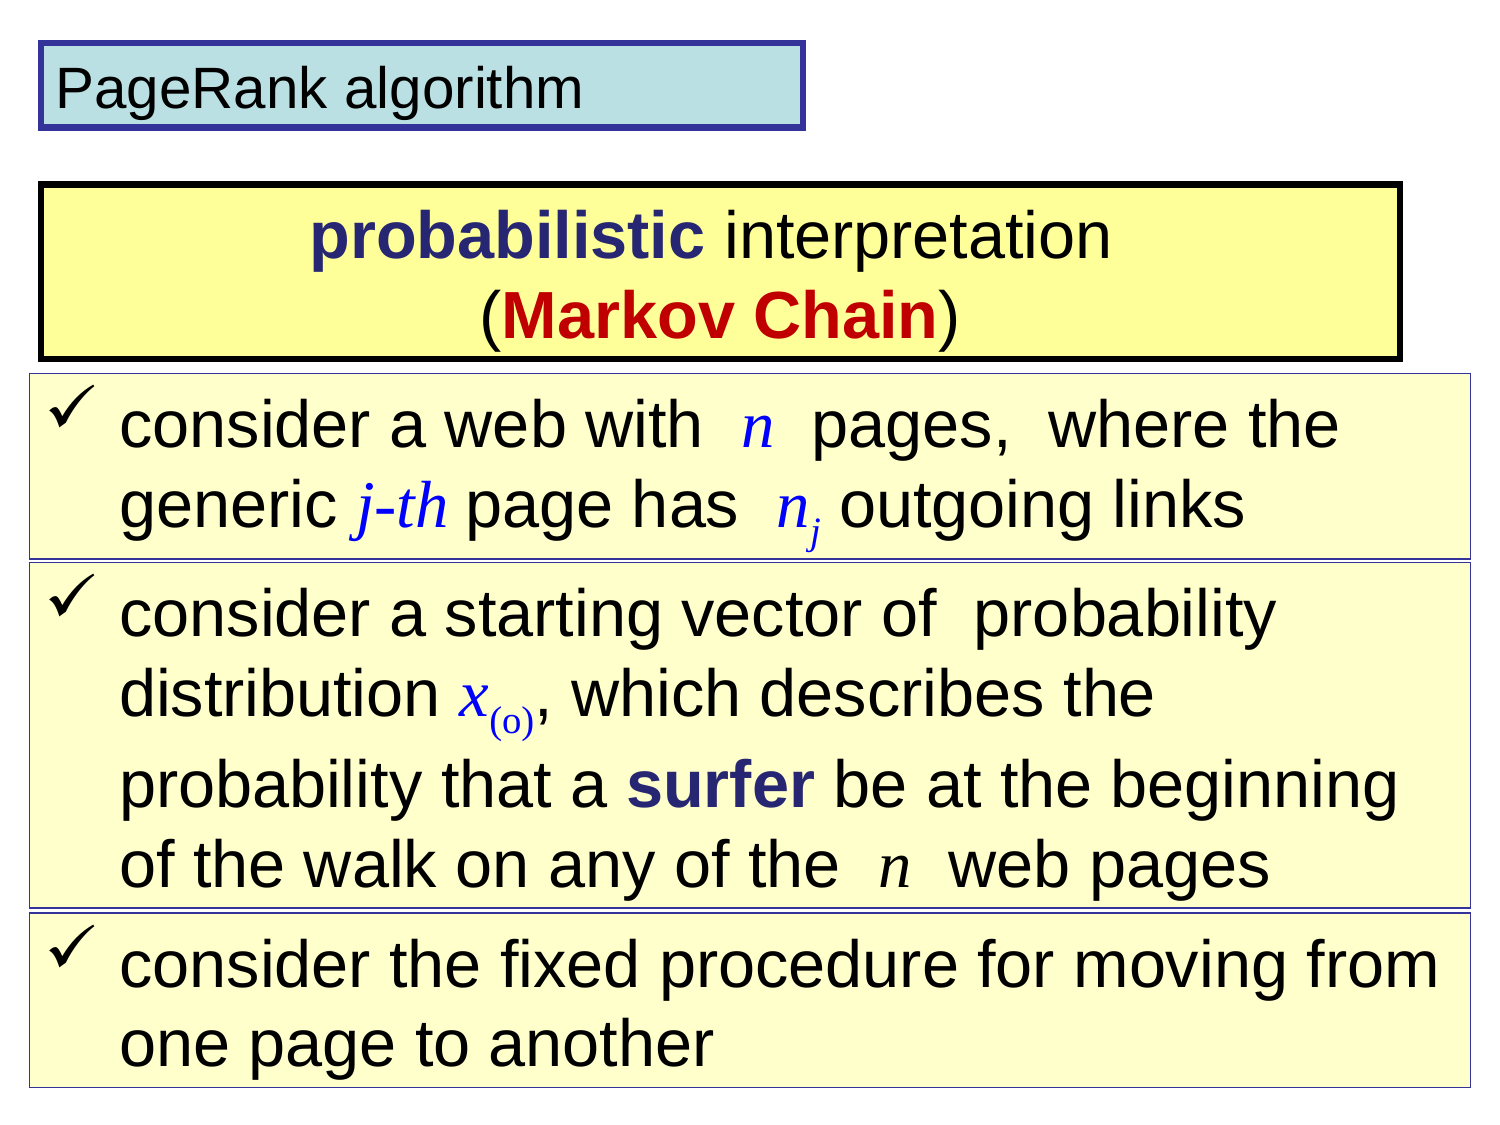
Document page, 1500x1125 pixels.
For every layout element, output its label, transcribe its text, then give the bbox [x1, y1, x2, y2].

text_box consider a web with n pages, where the generic j-th page has nj outgoing links [29, 373, 1471, 560]
text_box consider a starting vector of probability distribution x(o), which describes the probability that a surfer be at the beginning of the walk on any of the n web pages [29, 562, 1471, 909]
text_box PageRank algorithm [41, 42, 803, 128]
text_box consider the fixed procedure for moving from one page to another [29, 912, 1471, 1088]
text_box probabilistic interpretation (Markov Chain) [41, 184, 1400, 360]
